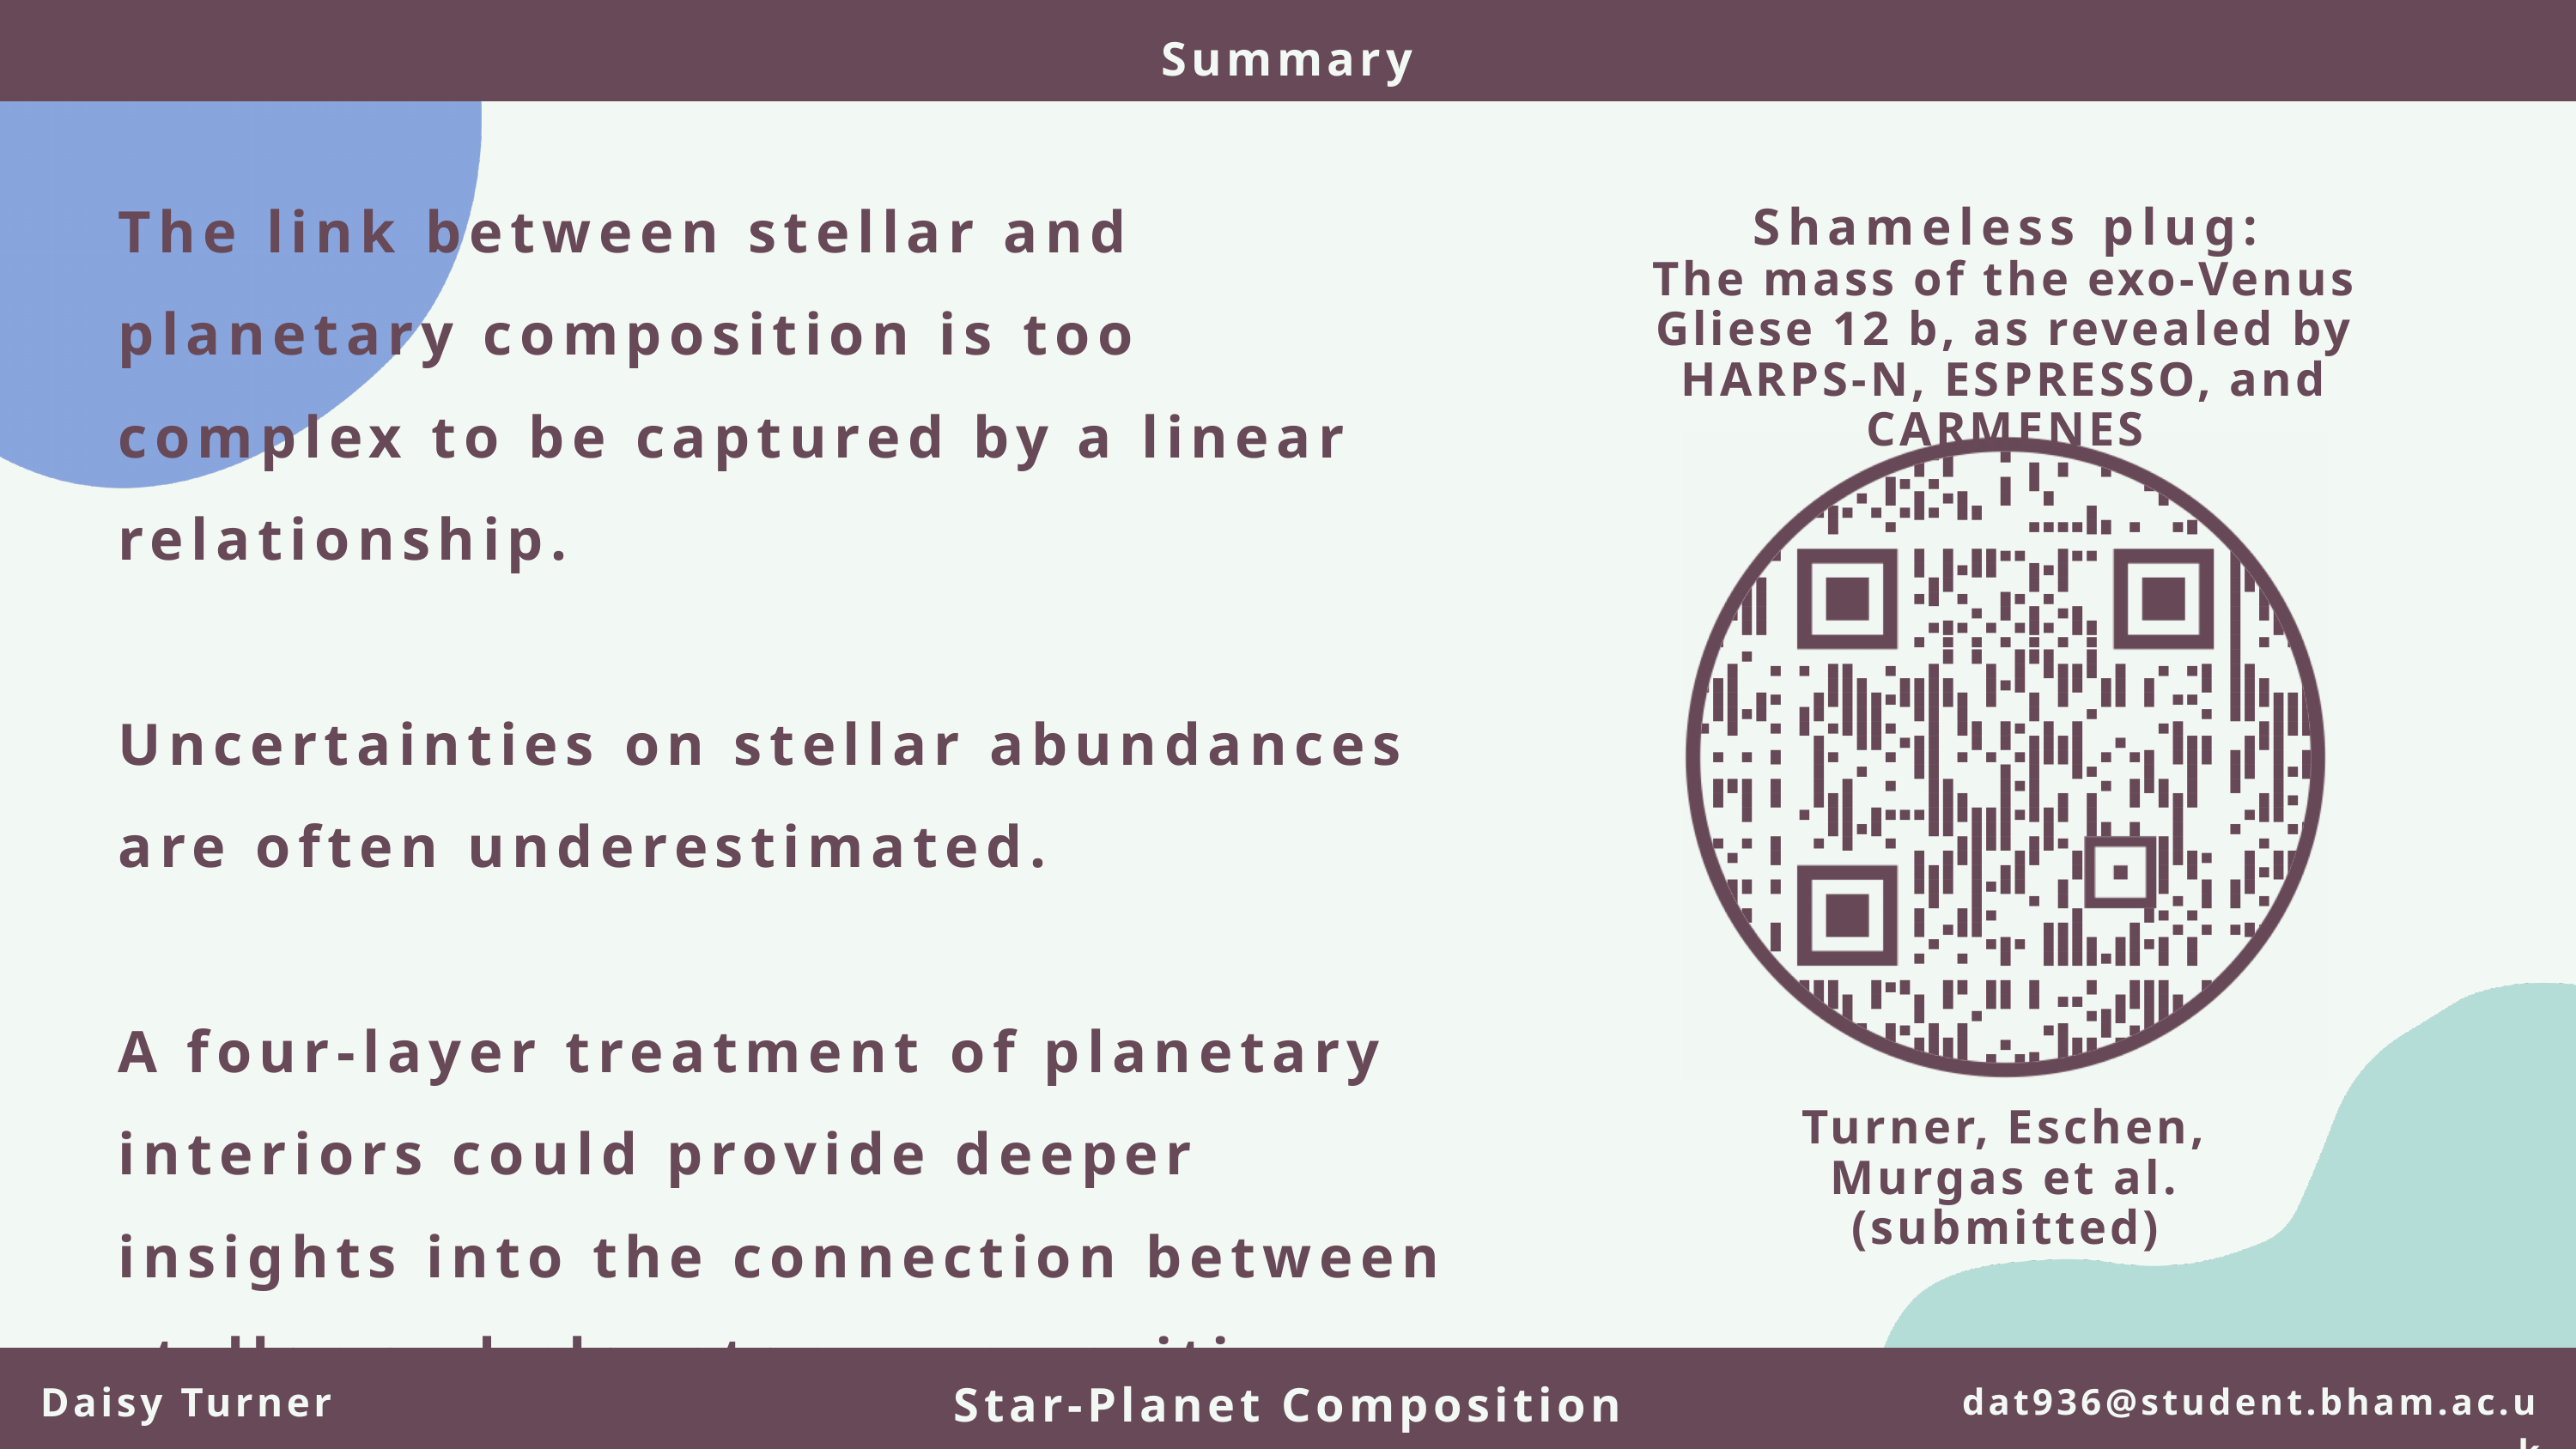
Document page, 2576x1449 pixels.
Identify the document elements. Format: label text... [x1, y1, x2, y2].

picture [1682, 433, 2330, 1081]
text_box [1869, 980, 2576, 1346]
text_box Turner, Eschen, Murgas et al. (submitted) [1696, 1103, 2315, 1254]
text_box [0, 0, 2576, 101]
text_box [0, 111, 513, 627]
text_box The link between stellar and planetary composition is too complex to be captured by a linear relationship. Uncertainties on stellar abundances are often underestimated. A four-layer treatment of planetary interiors could provide deeper insights into the connection between stellar and planetary composition. [118, 161, 1449, 1345]
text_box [0, 1347, 2576, 1449]
text_box Shameless plug: The mass of the exo-Venus Gliese 12 b, as revealed by HARPS-N, ESPRESSO, and CARMENES [1565, 198, 2445, 462]
